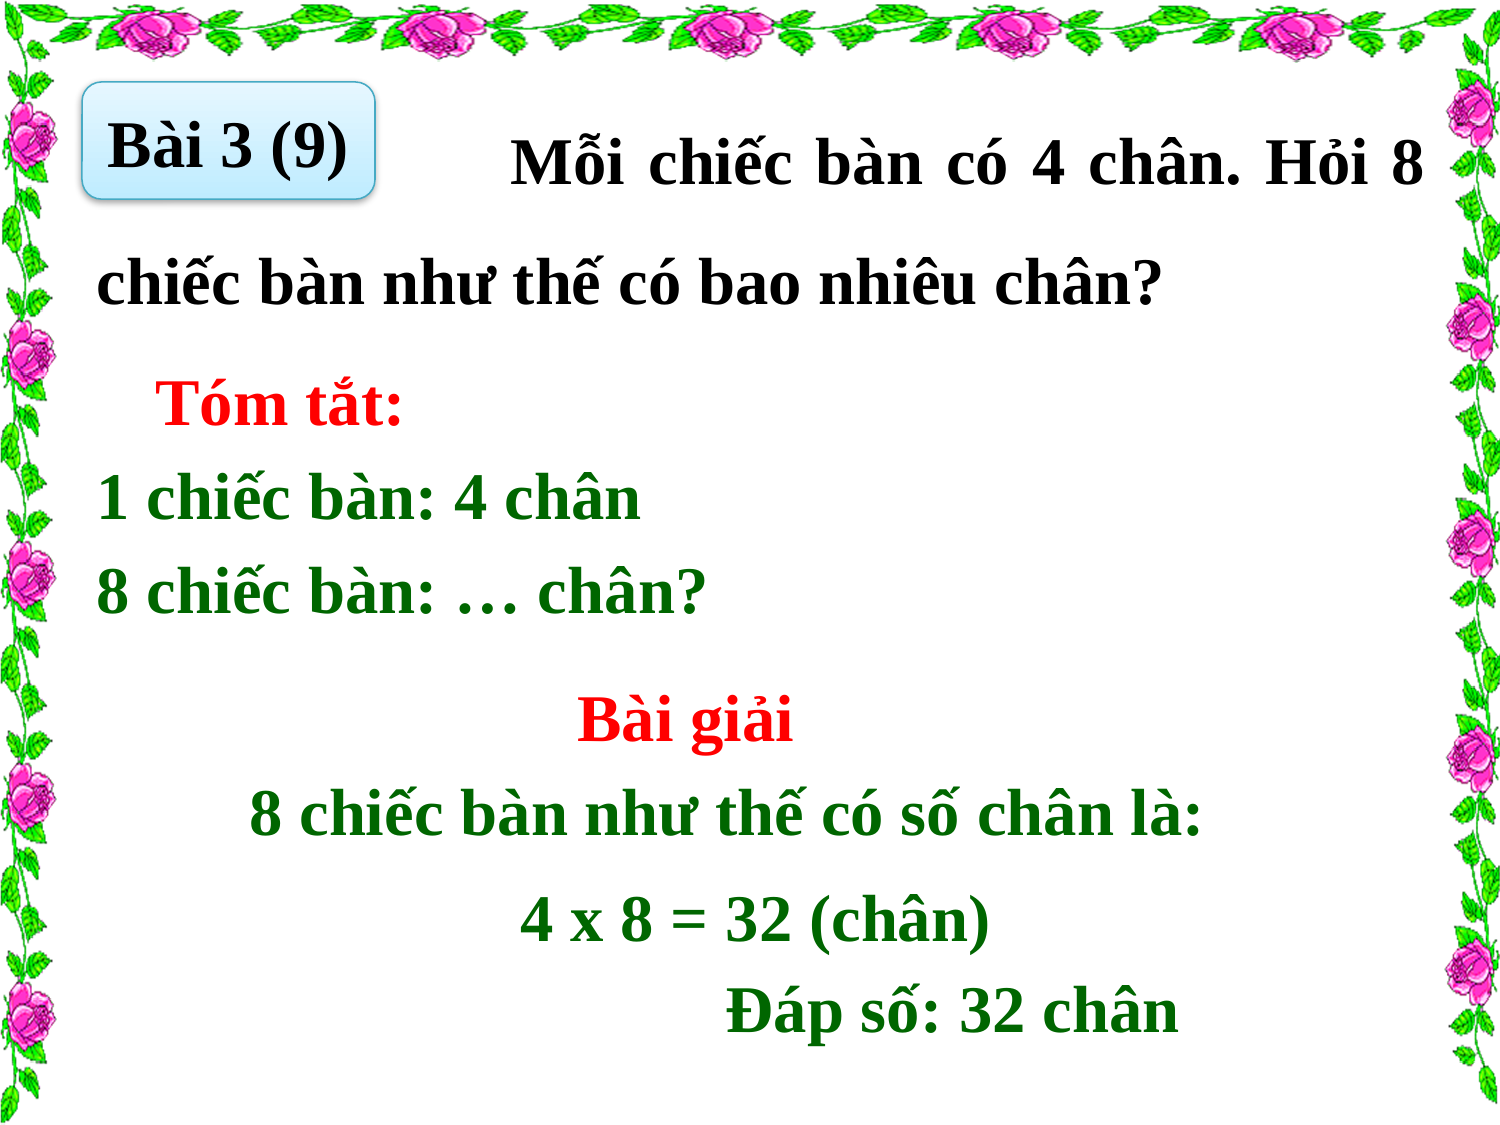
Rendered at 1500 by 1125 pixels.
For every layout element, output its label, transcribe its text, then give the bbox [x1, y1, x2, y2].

text_box 8 chiếc bàn như thế có số chân là: [234, 761, 1301, 857]
picture [0, 0, 1500, 1125]
text_box Mỗi chiếc bàn có 4 chân. Hỏi 8 chiếc bàn như thế có bao nhiêu chân? [82, 70, 1442, 325]
text_box Đáp số: 32 chân [316, 958, 1196, 1054]
text_box Tóm tắt: [140, 351, 446, 445]
text_box 8 chiếc bàn: … chân? [82, 538, 797, 634]
text_box 1 chiếc bàn: 4 chân [82, 445, 797, 538]
text_box Bài giải [562, 667, 821, 761]
text_box 4 x 8 = 32 (chân) [316, 867, 1196, 958]
